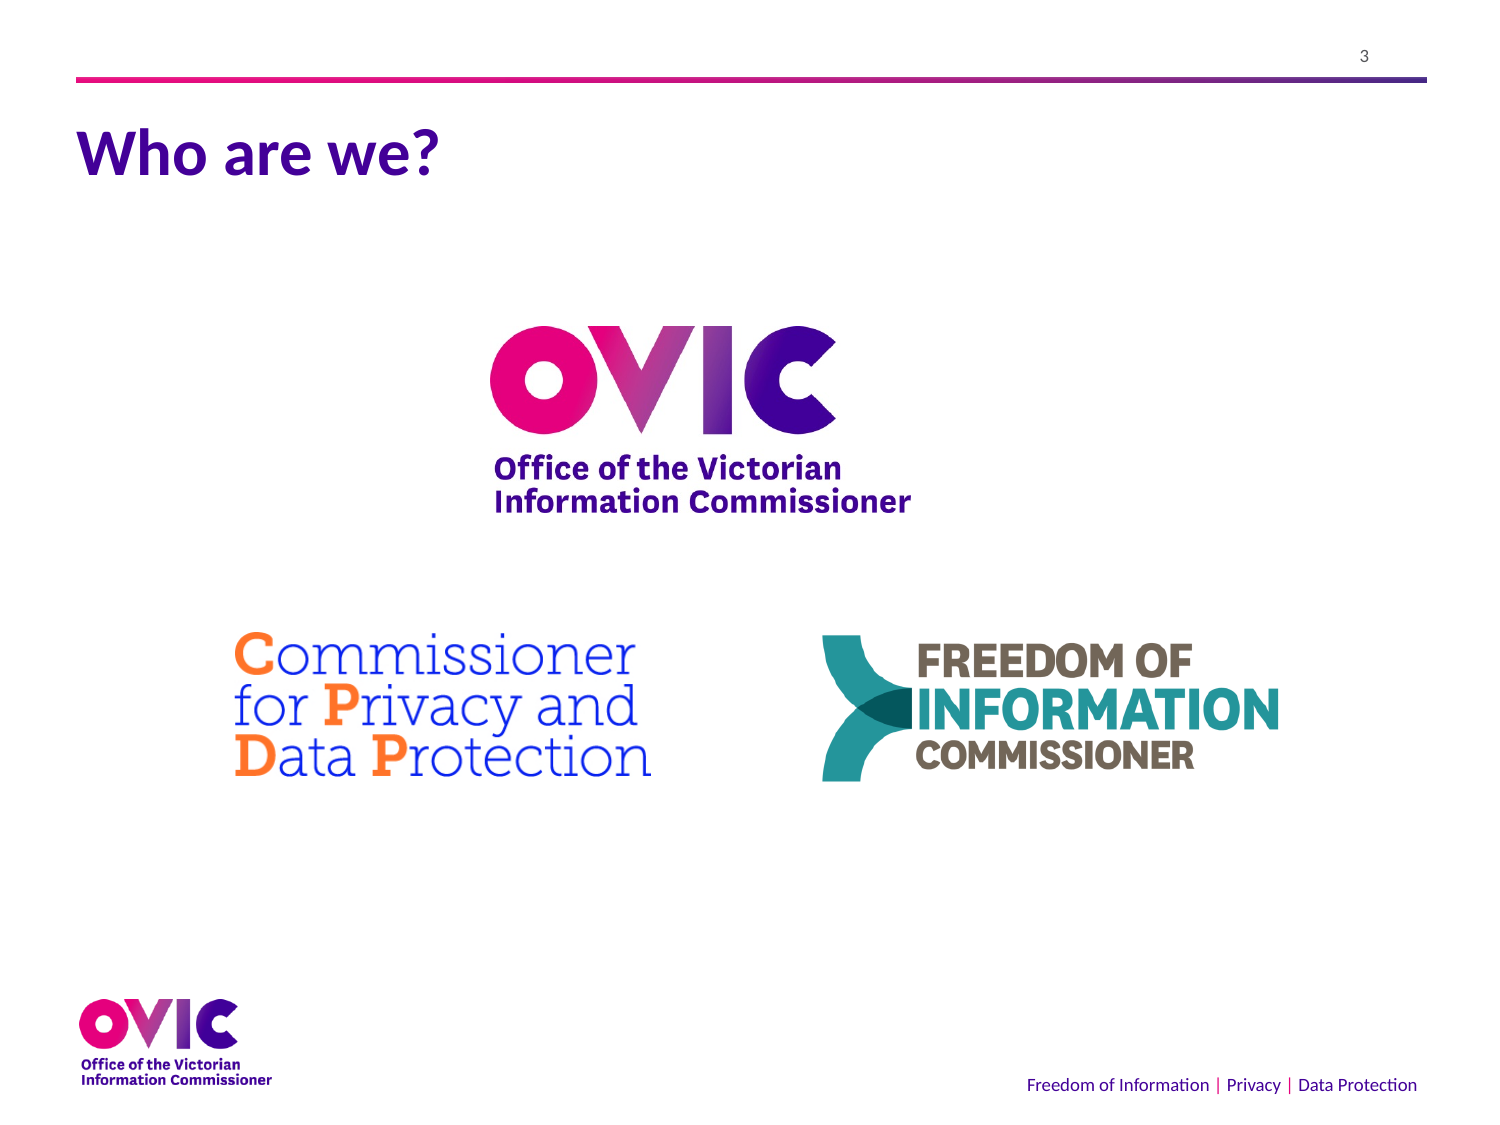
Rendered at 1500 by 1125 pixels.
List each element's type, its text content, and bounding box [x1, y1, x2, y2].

picture [489, 326, 911, 513]
picture [797, 621, 1295, 788]
picture [79, 999, 272, 1089]
title Who are we? [76, 101, 1426, 193]
picture [76, 77, 1427, 83]
picture [234, 632, 652, 778]
